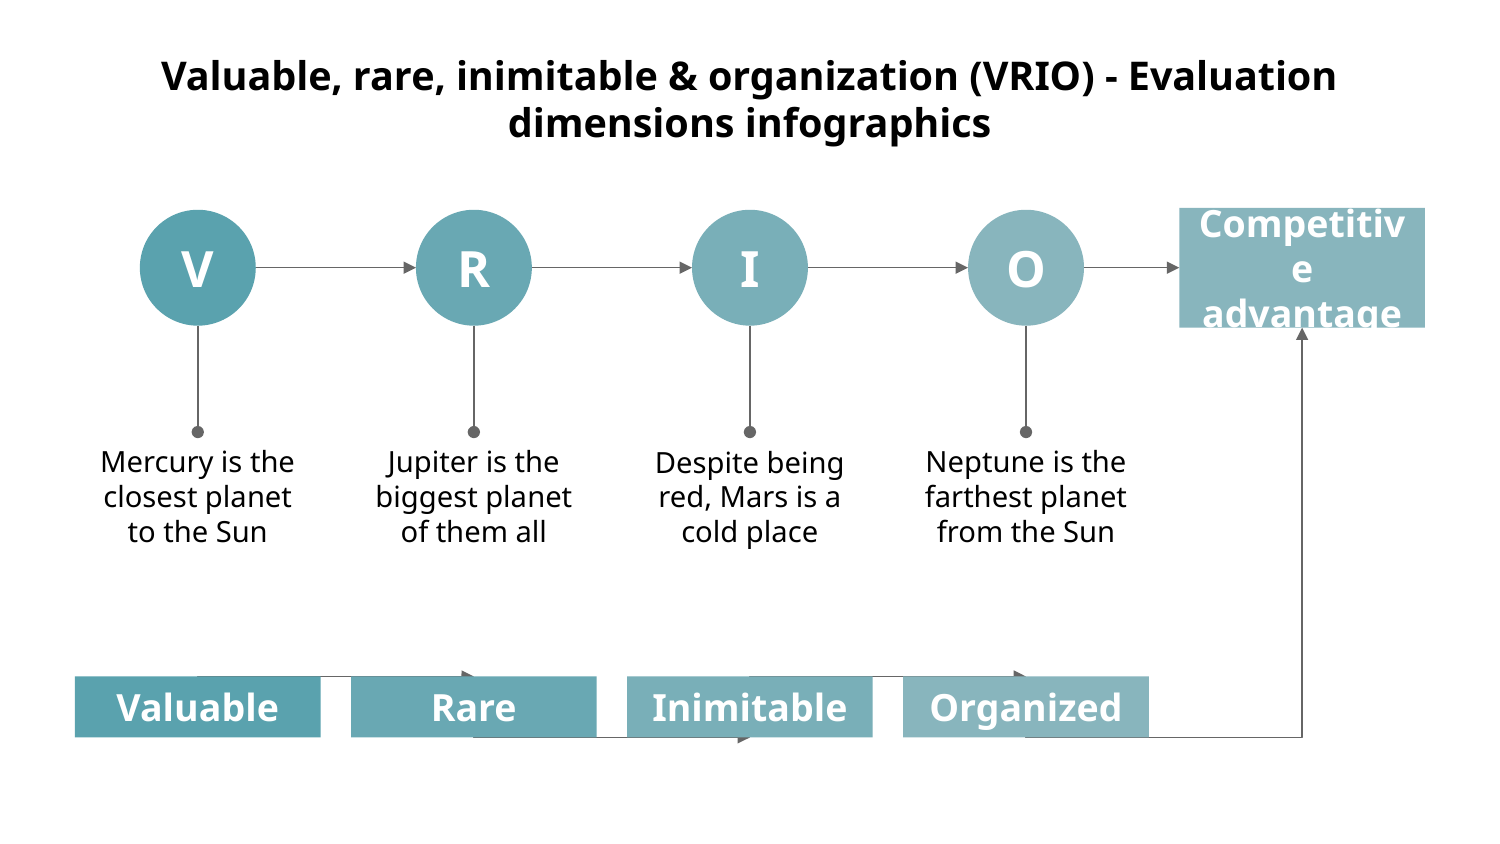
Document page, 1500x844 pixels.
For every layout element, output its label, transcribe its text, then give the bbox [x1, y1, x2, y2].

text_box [1154, 394, 1370, 671]
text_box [902, 209, 1150, 738]
text_box Competitive advantage [1179, 207, 1425, 328]
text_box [626, 209, 873, 738]
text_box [350, 209, 597, 738]
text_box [74, 209, 321, 738]
title Valuable, rare, inimitable & organization (VRIO) - Evaluation dimensions infographics [75, 67, 1425, 129]
